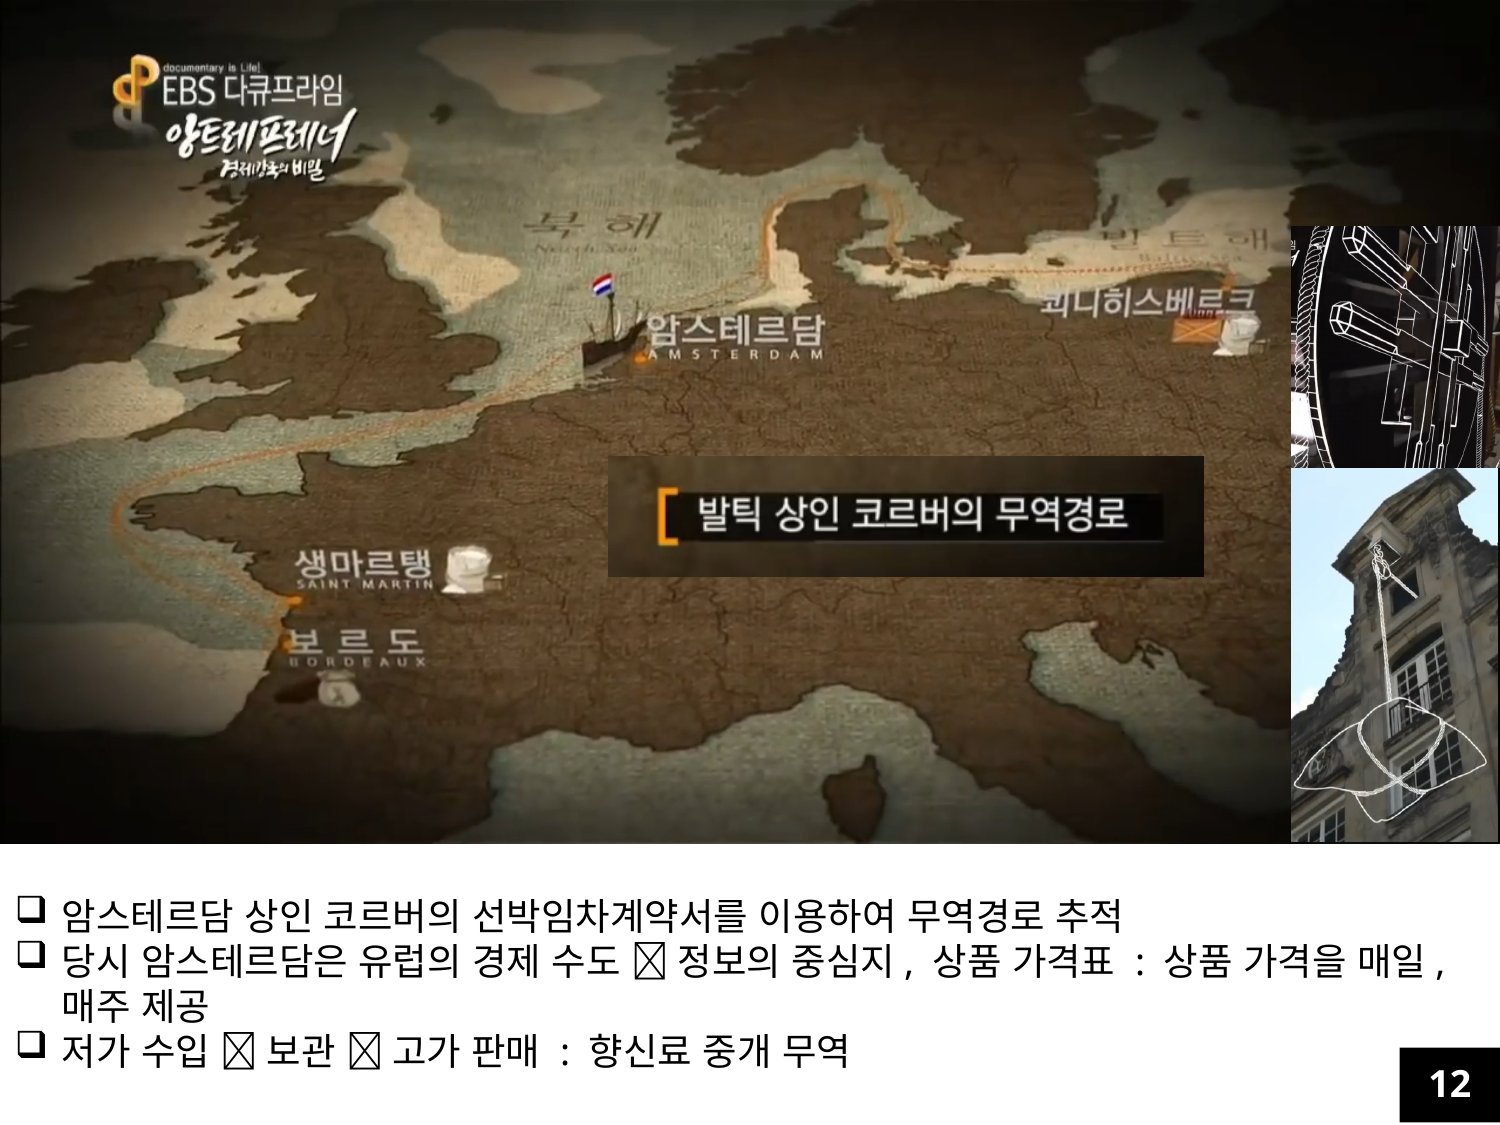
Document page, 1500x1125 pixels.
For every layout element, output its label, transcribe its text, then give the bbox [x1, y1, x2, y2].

picture [0, 0, 1500, 844]
slide_number 12 [1399, 1048, 1500, 1123]
text_box 암스테르담 상인 코르버의 선박임차계약서를 이용하여 무역경로 추적 당시 암스테르담은 유럽의 경제 수도  정보의 중심지, 상품 가격표 : 상품 가격을 매일, 매주 제공 저가 수입  보관  고가 판매 : 향신료 중개 무역 [0, 885, 1500, 1048]
